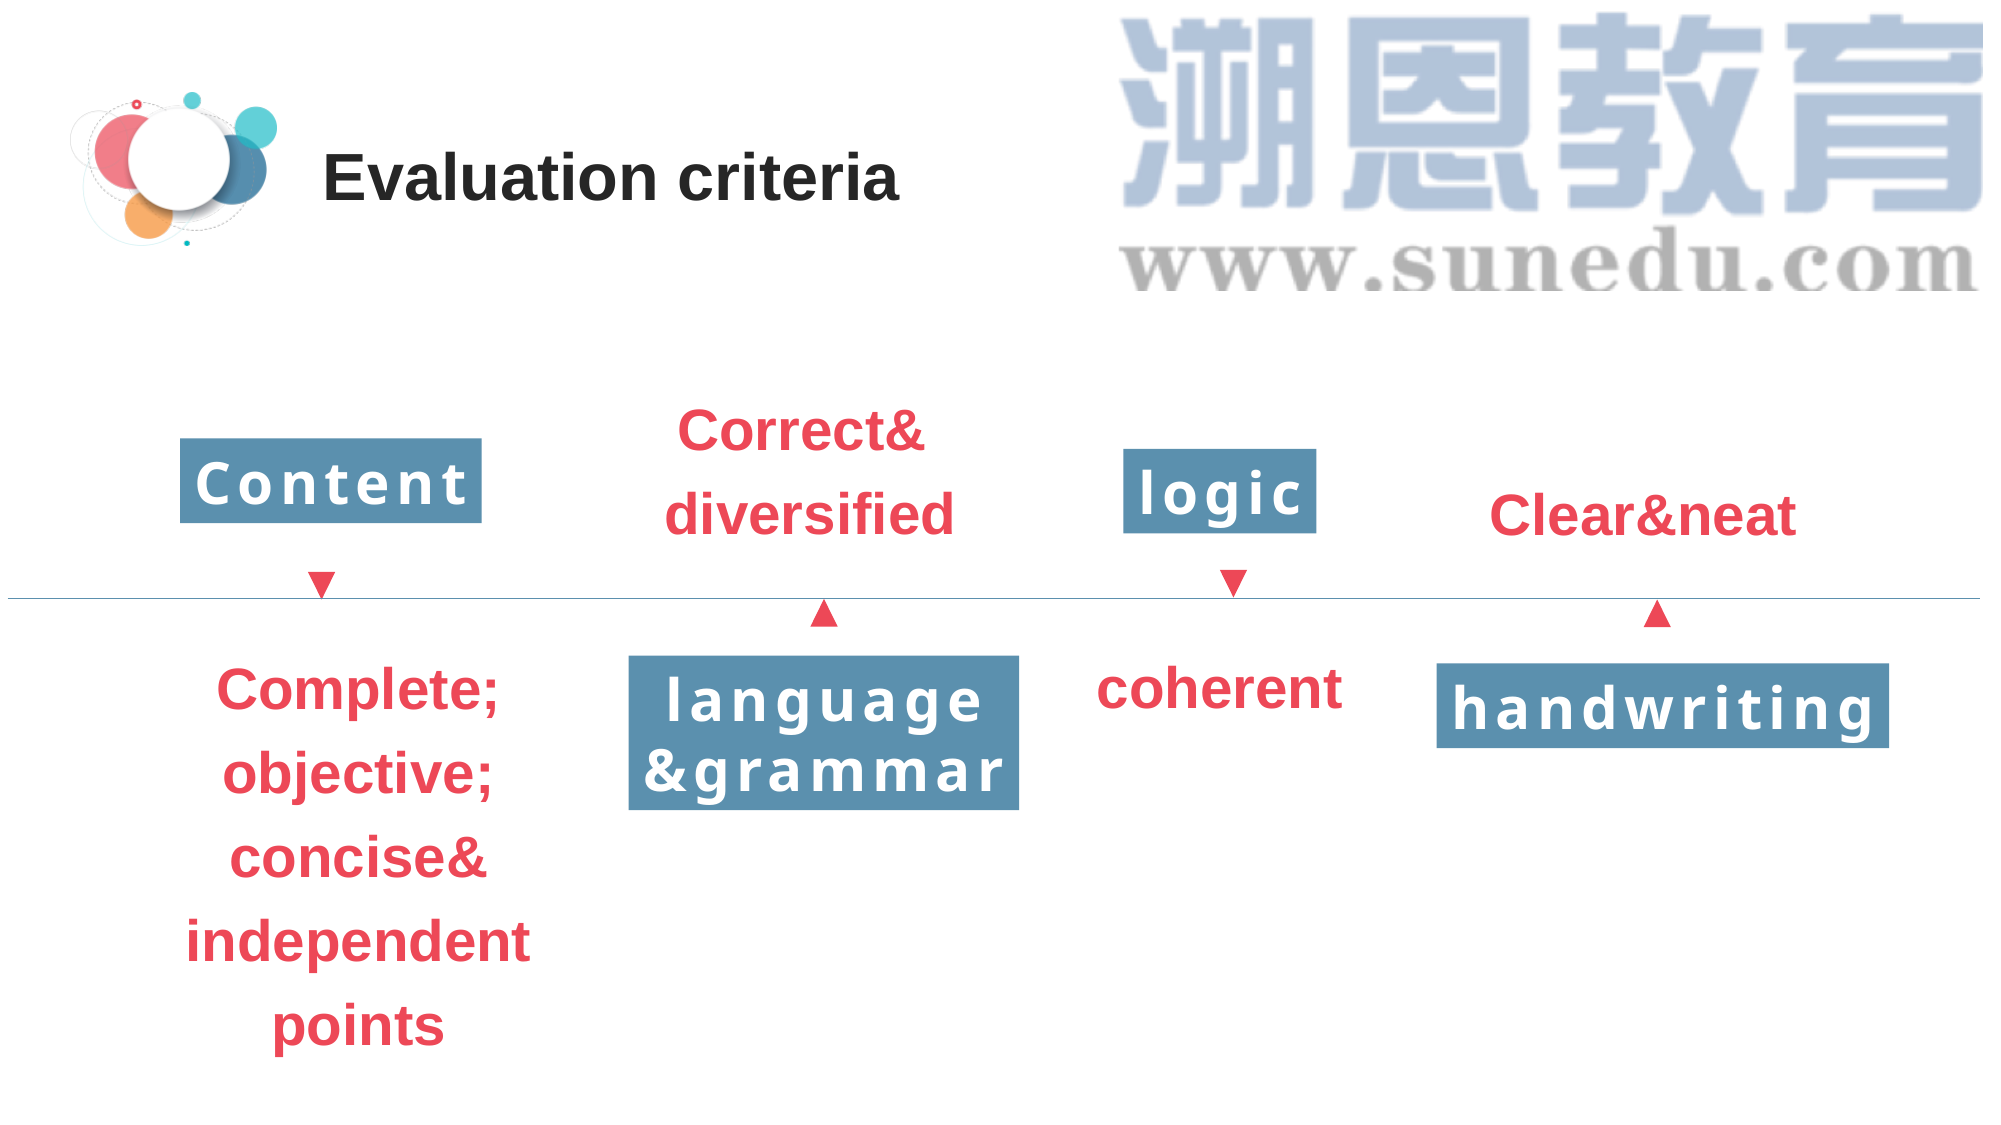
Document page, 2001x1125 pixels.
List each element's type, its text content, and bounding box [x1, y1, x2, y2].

text_box Evaluation criteria [307, 126, 926, 221]
text_box logic [1123, 448, 1317, 534]
text_box coherent [1040, 629, 1399, 728]
text_box [306, 570, 337, 598]
text_box [1641, 599, 1673, 629]
text_box handwriting [1436, 663, 1890, 749]
text_box Complete; objective; concise& independent points [157, 629, 561, 1065]
picture [1116, 10, 1983, 291]
text_box Content [180, 438, 482, 524]
text_box Clear&neat [1407, 455, 1881, 555]
text_box Correct& diversified [631, 370, 990, 554]
text_box [1218, 568, 1249, 598]
text_box [808, 599, 840, 628]
picture [70, 92, 277, 246]
text_box language &grammar [628, 655, 1020, 811]
